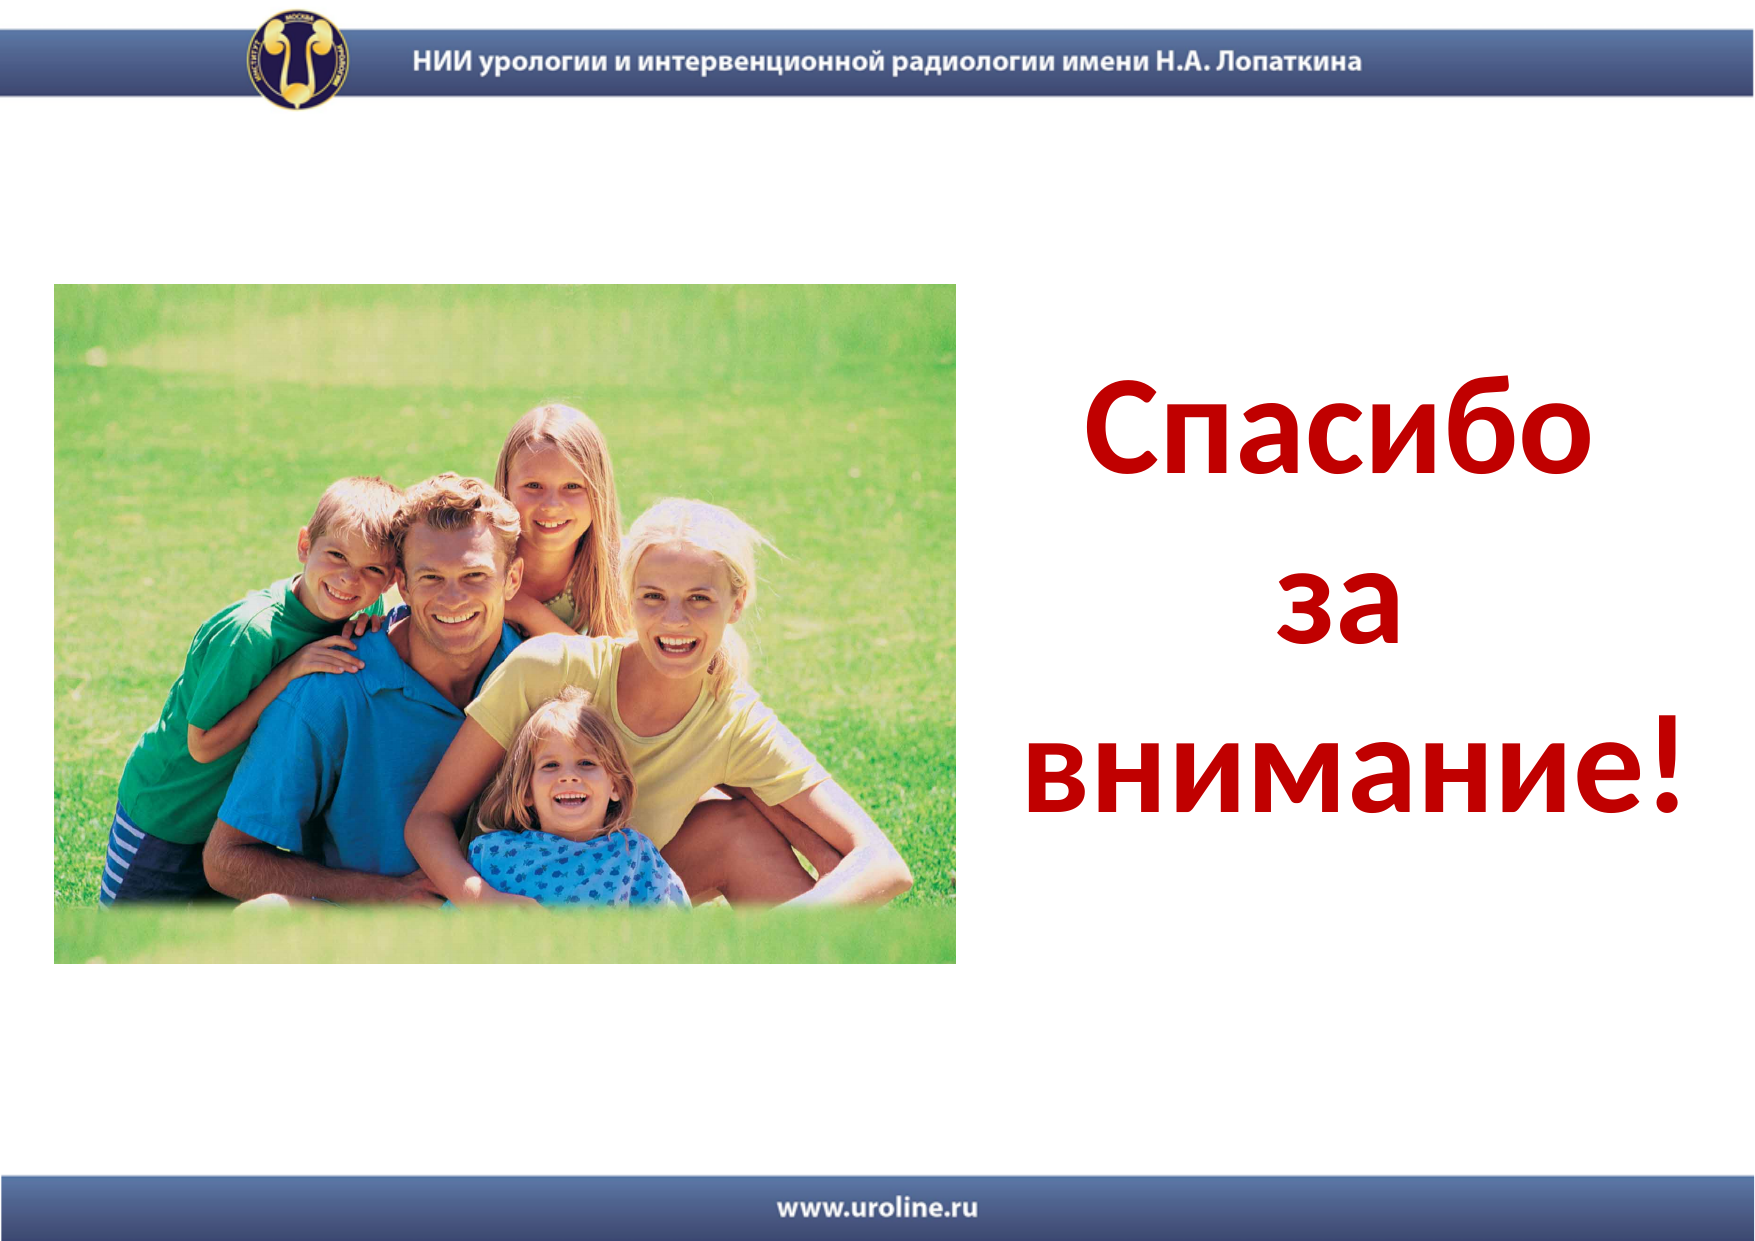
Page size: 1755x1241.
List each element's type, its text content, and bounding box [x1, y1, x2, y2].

text_box Спасибо за внимание! [960, 322, 1755, 850]
picture [0, 0, 1755, 1241]
